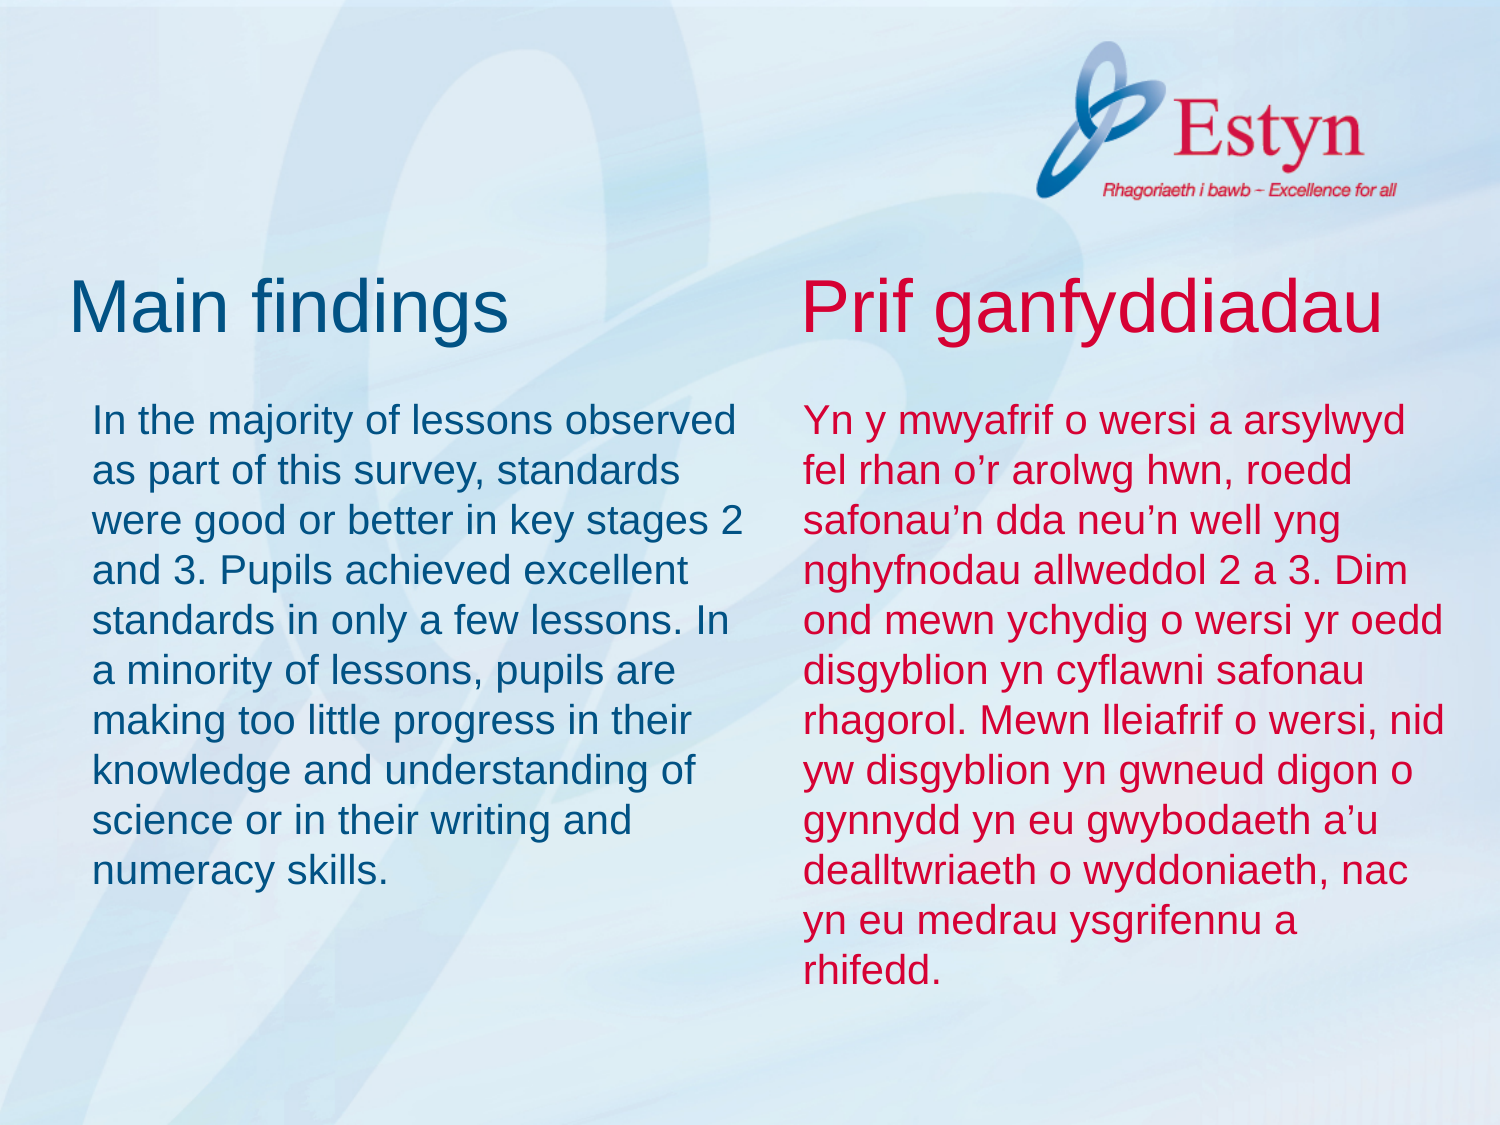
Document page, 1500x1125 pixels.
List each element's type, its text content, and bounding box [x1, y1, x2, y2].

title Main findings Prif ganfyddiadau [53, 243, 1483, 362]
picture [0, 0, 1500, 1125]
text_box Yn y mwyafrif o wersi a arsylwyd fel rhan o’r arolwg hwn, roedd safonau’n dda neu’n well yng nghyfnodau allweddol 2 a 3. Dim ond mewn ychydig o wersi yr oedd disgyblion yn cyflawni safonau rhagorol. Mewn lleiafrif o wersi, nid yw disgyblion yn gwneud digon o gynnydd yn eu gwybodaeth a’u dealltwriaeth o wyddoniaeth, nac yn eu medrau ysgrifennu a rhifedd. [788, 385, 1462, 1051]
list In the majority of lessons observed as part of this survey, standards were good or better in key stages 2 and 3. Pupils achieved excellent standards in only a few lessons. In a minority of lessons, pupils are making too little progress in their knowledge and understanding of science or in their writing and numeracy skills. [76, 385, 762, 1024]
